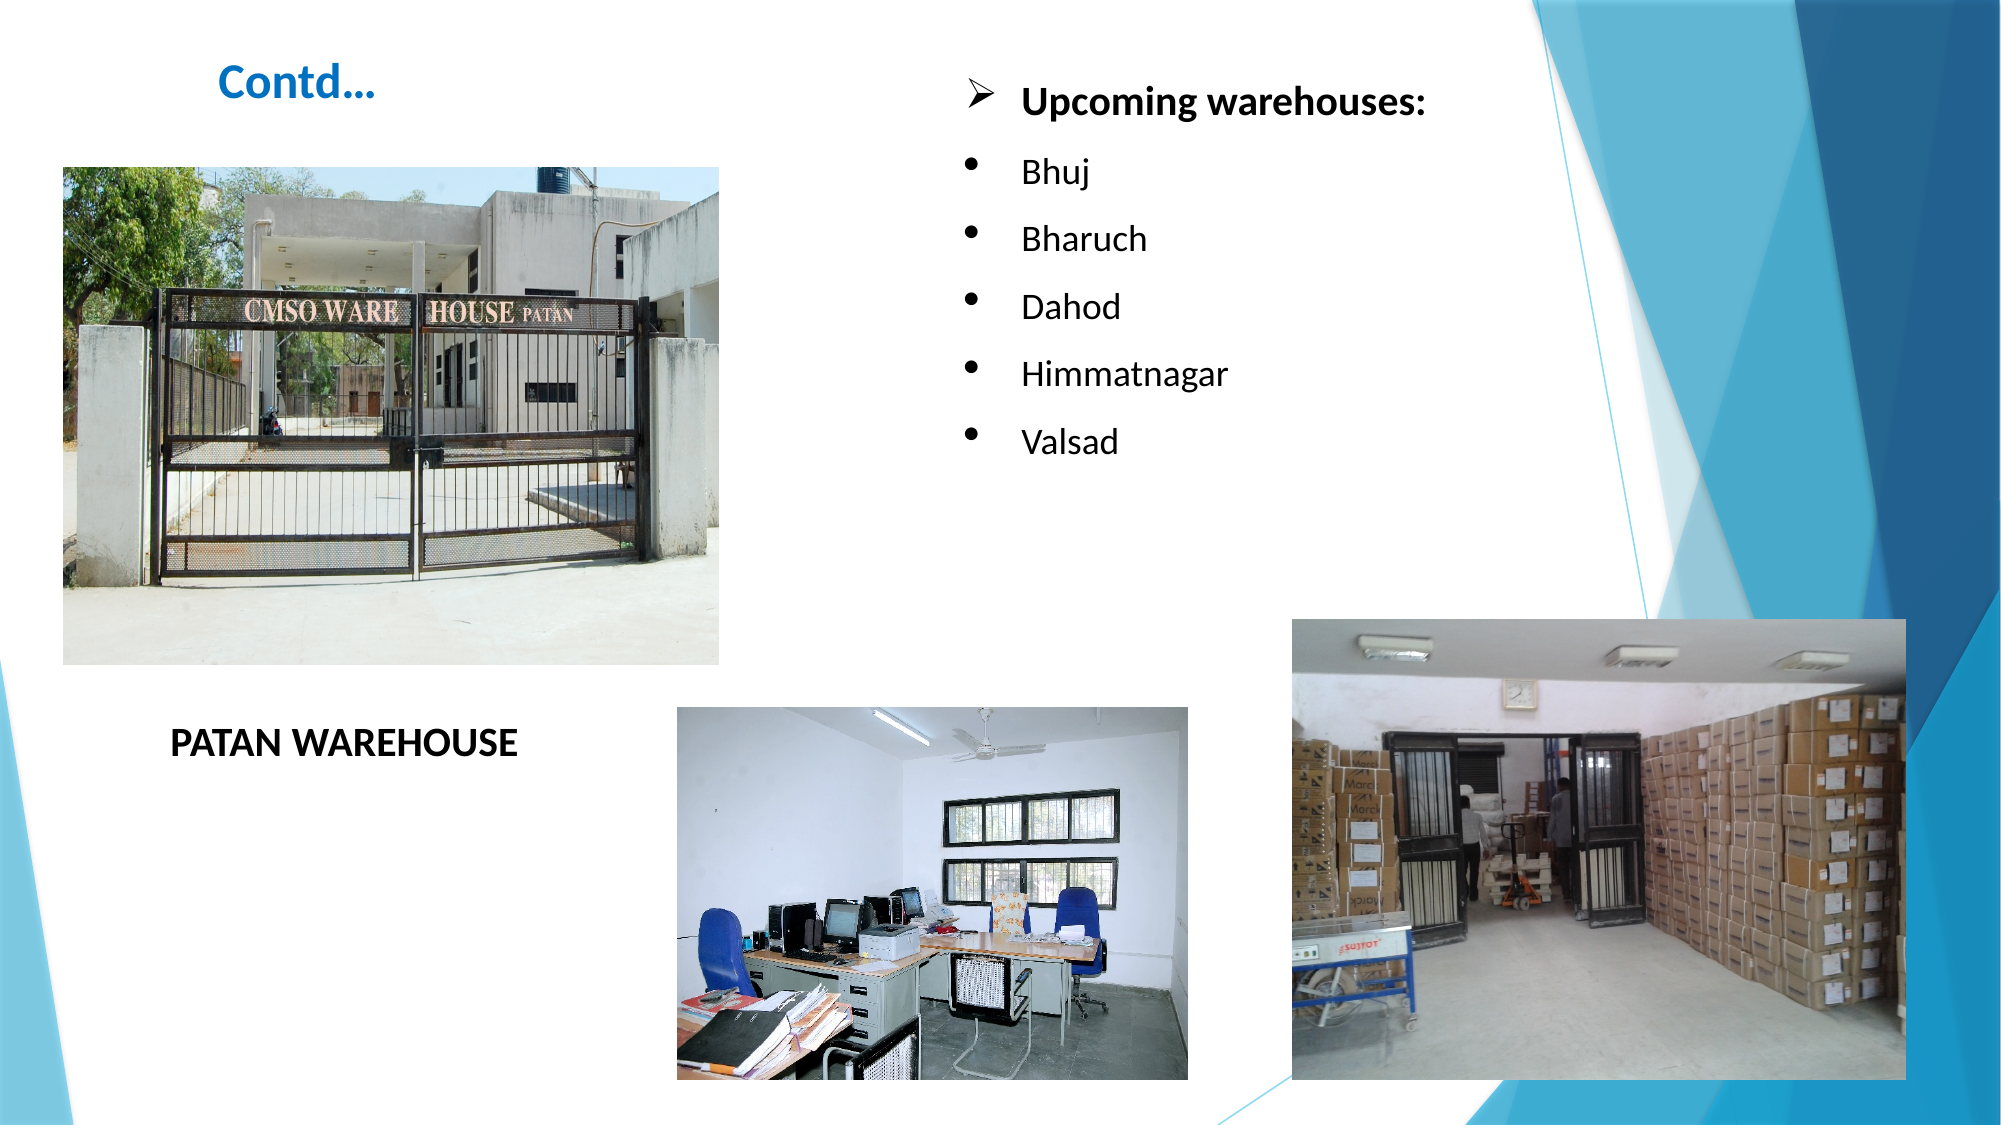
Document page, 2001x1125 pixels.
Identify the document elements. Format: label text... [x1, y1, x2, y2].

text_box PATAN WAREHOUSE [155, 707, 612, 772]
picture [63, 166, 719, 666]
picture [1291, 619, 1906, 1080]
text_box Upcoming warehouses: Bhuj Bharuch Dahod Himmatnagar Valsad [950, 41, 2000, 469]
text_box Contd… [203, 41, 888, 117]
picture [676, 706, 1188, 1080]
